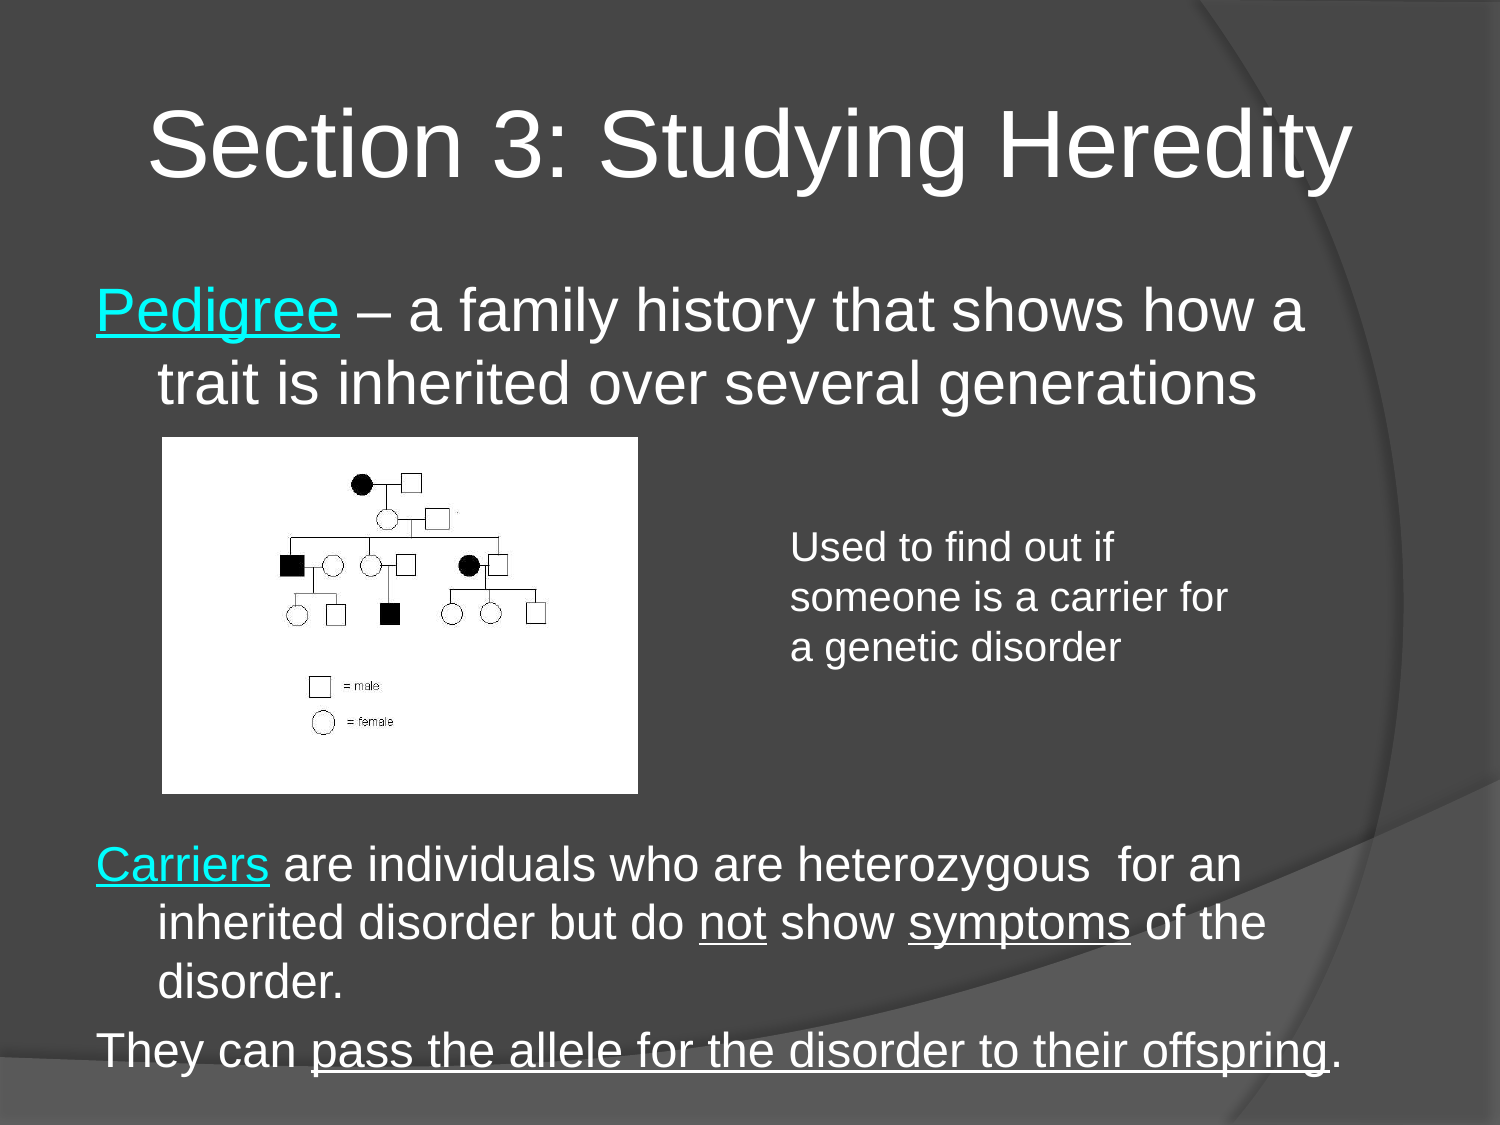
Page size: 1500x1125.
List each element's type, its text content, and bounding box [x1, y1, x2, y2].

text_box Used to find out if someone is a carrier for a genetic disorder [699, 512, 1250, 768]
list Pedigree – a family history that shows how a trait is inherited over several generations Carriers are individuals who are heterozygous for an inherited disorder but do not show symptoms of the disorder. They can pass the allele for the disorder to their offspring. [75, 262, 1425, 1088]
picture [162, 437, 638, 794]
title Section 3: Studying Heredity [75, 45, 1425, 233]
